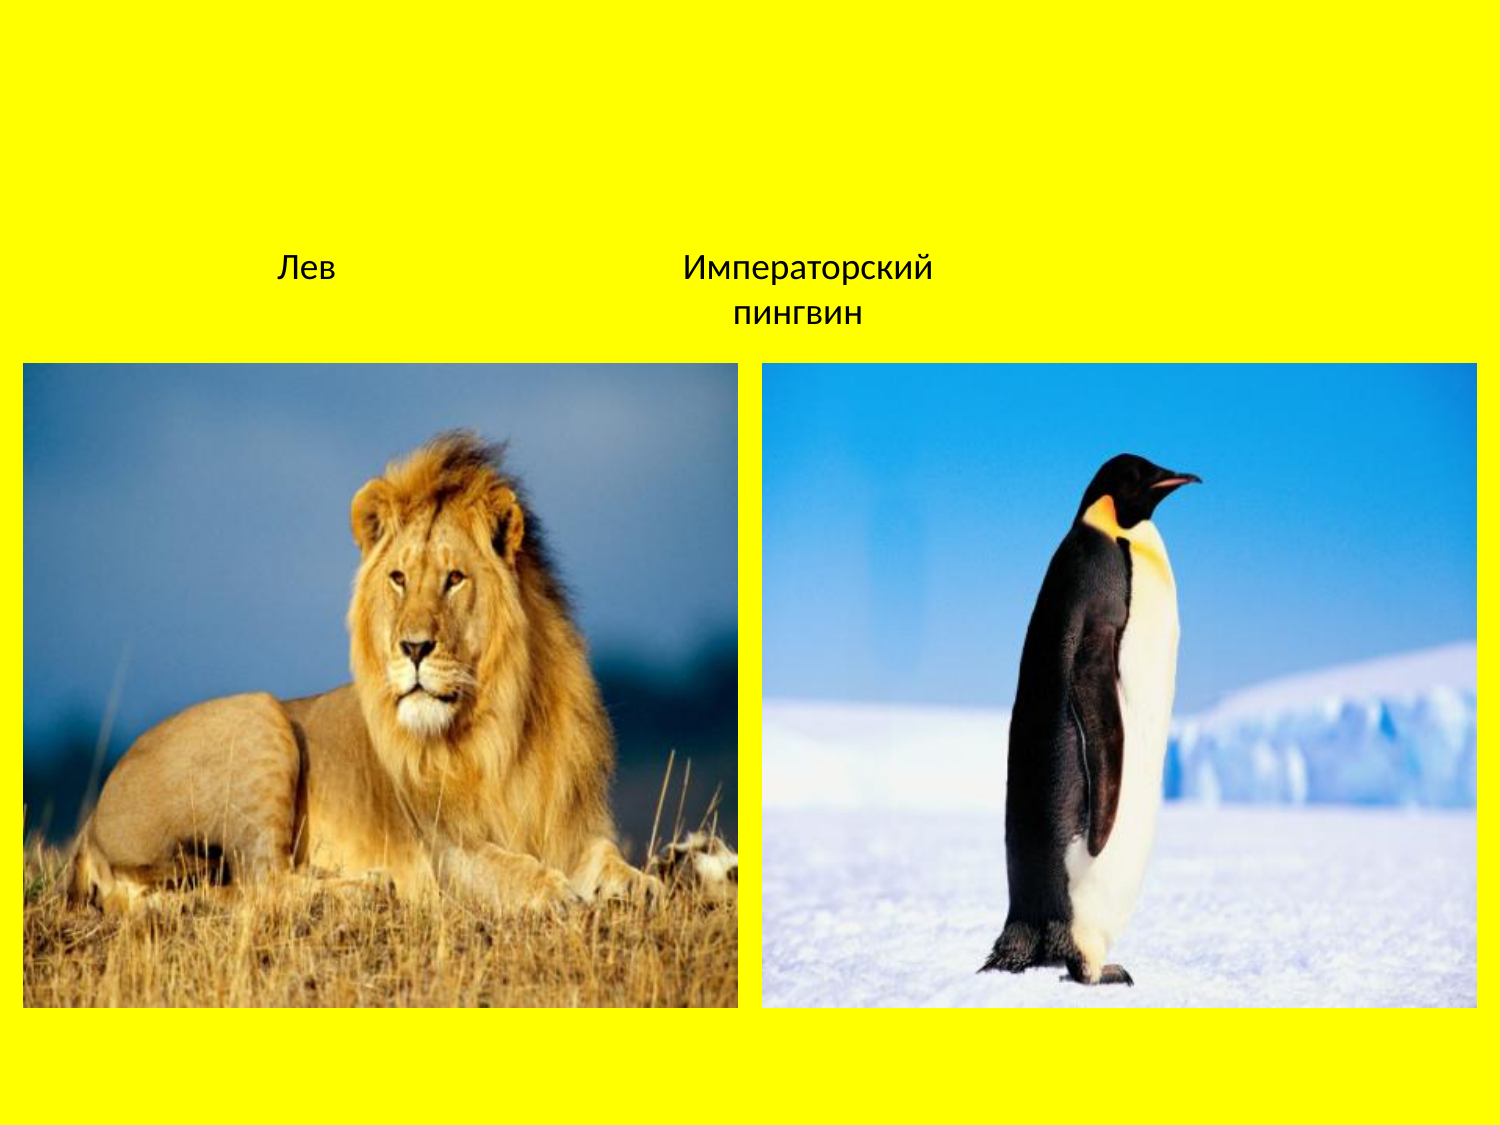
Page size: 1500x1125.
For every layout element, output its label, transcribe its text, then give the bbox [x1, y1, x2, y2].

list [762, 362, 1477, 1008]
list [23, 362, 738, 1008]
title Лев Императорский пингвин [75, 234, 1425, 340]
